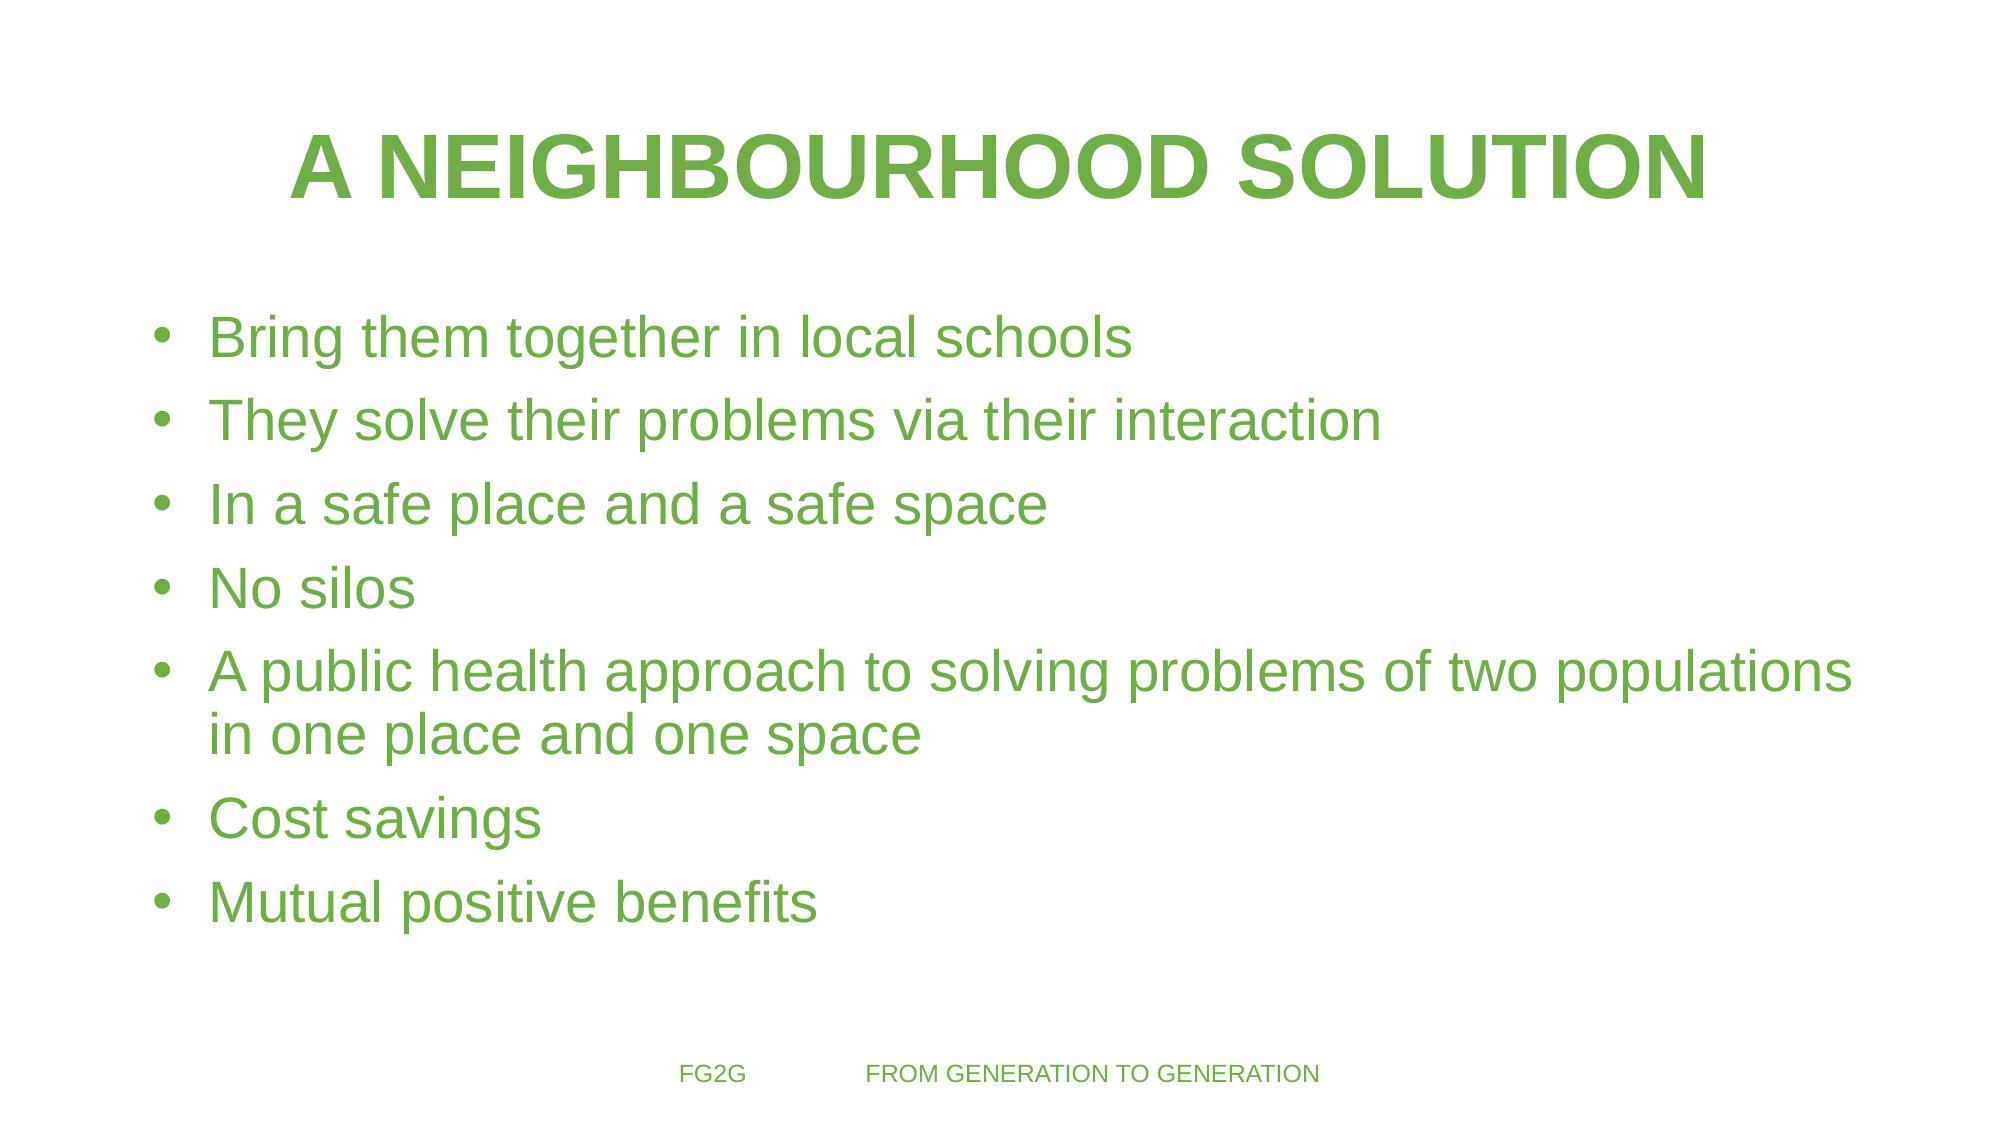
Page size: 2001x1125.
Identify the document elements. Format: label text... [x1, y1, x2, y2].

footer FG2G FROM GENERATION TO GENERATION [662, 1042, 1338, 1103]
title A NEIGHBOURHOOD SOLUTION [137, 59, 1863, 278]
list Bring them together in local schools They solve their problems via their interaction In a safe place and a safe space No silos A public health approach to solving problems of two populations in one place and one space Cost savings Mutual positive benefits [137, 299, 1902, 1014]
